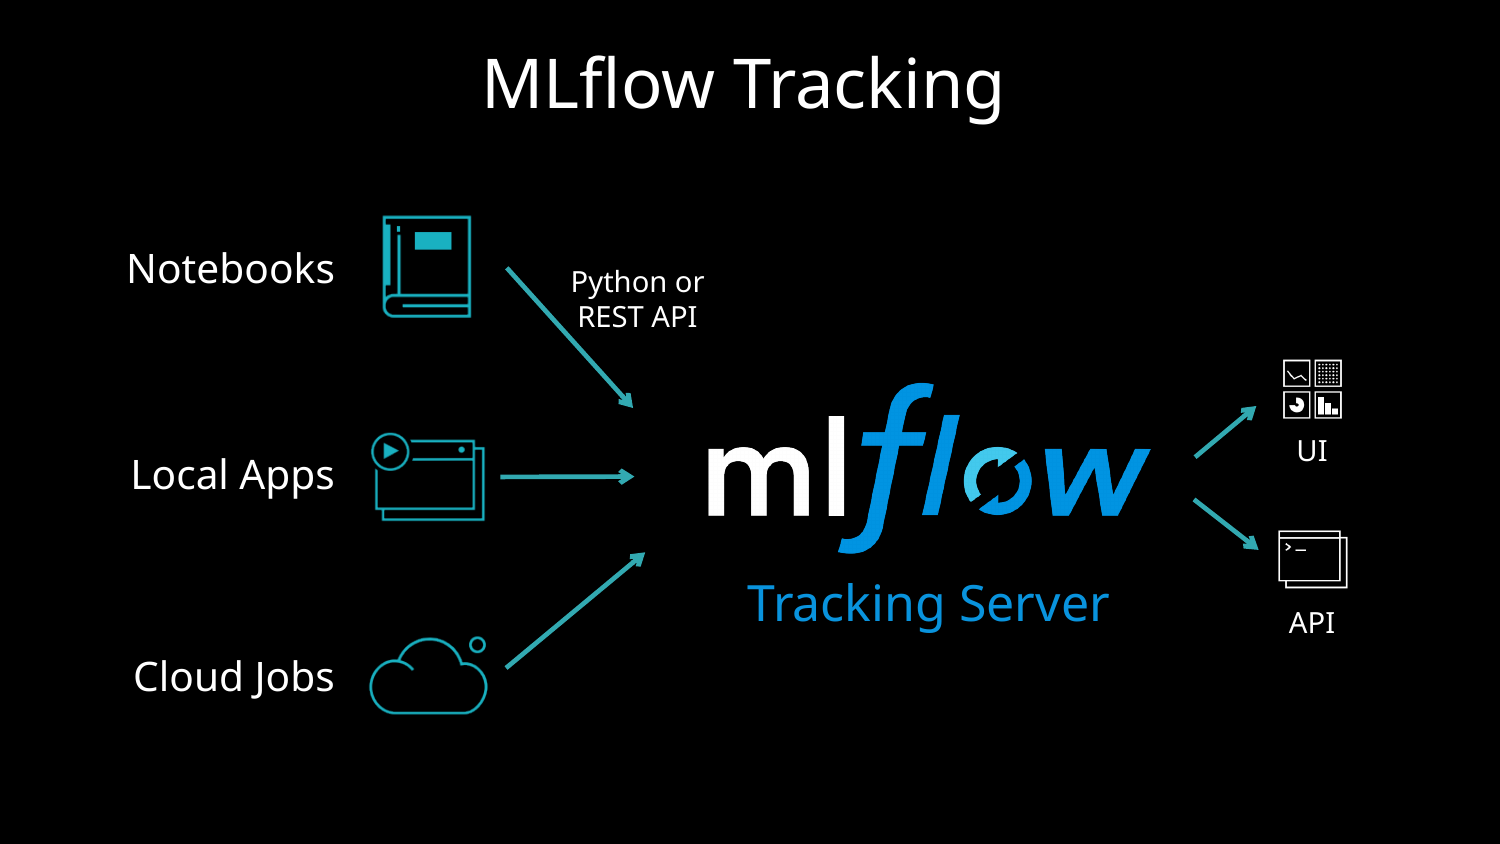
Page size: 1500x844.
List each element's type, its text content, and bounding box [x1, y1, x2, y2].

text_box Cloud Jobs [42, 643, 350, 707]
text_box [486, 267, 646, 668]
picture [1271, 518, 1353, 600]
text_box Tracking Server [648, 587, 1210, 639]
picture [357, 604, 499, 746]
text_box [1193, 499, 1259, 550]
text_box Python or REST API [552, 256, 723, 341]
text_box API [1262, 596, 1363, 647]
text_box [1195, 405, 1257, 458]
text_box UI [1262, 424, 1363, 475]
picture [349, 189, 507, 347]
picture [648, 346, 1210, 587]
picture [356, 404, 486, 550]
text_box Local Apps [42, 441, 350, 506]
text_box MLflow Tracking [41, 33, 1447, 175]
text_box Notebooks [42, 235, 349, 300]
picture [1277, 353, 1348, 424]
